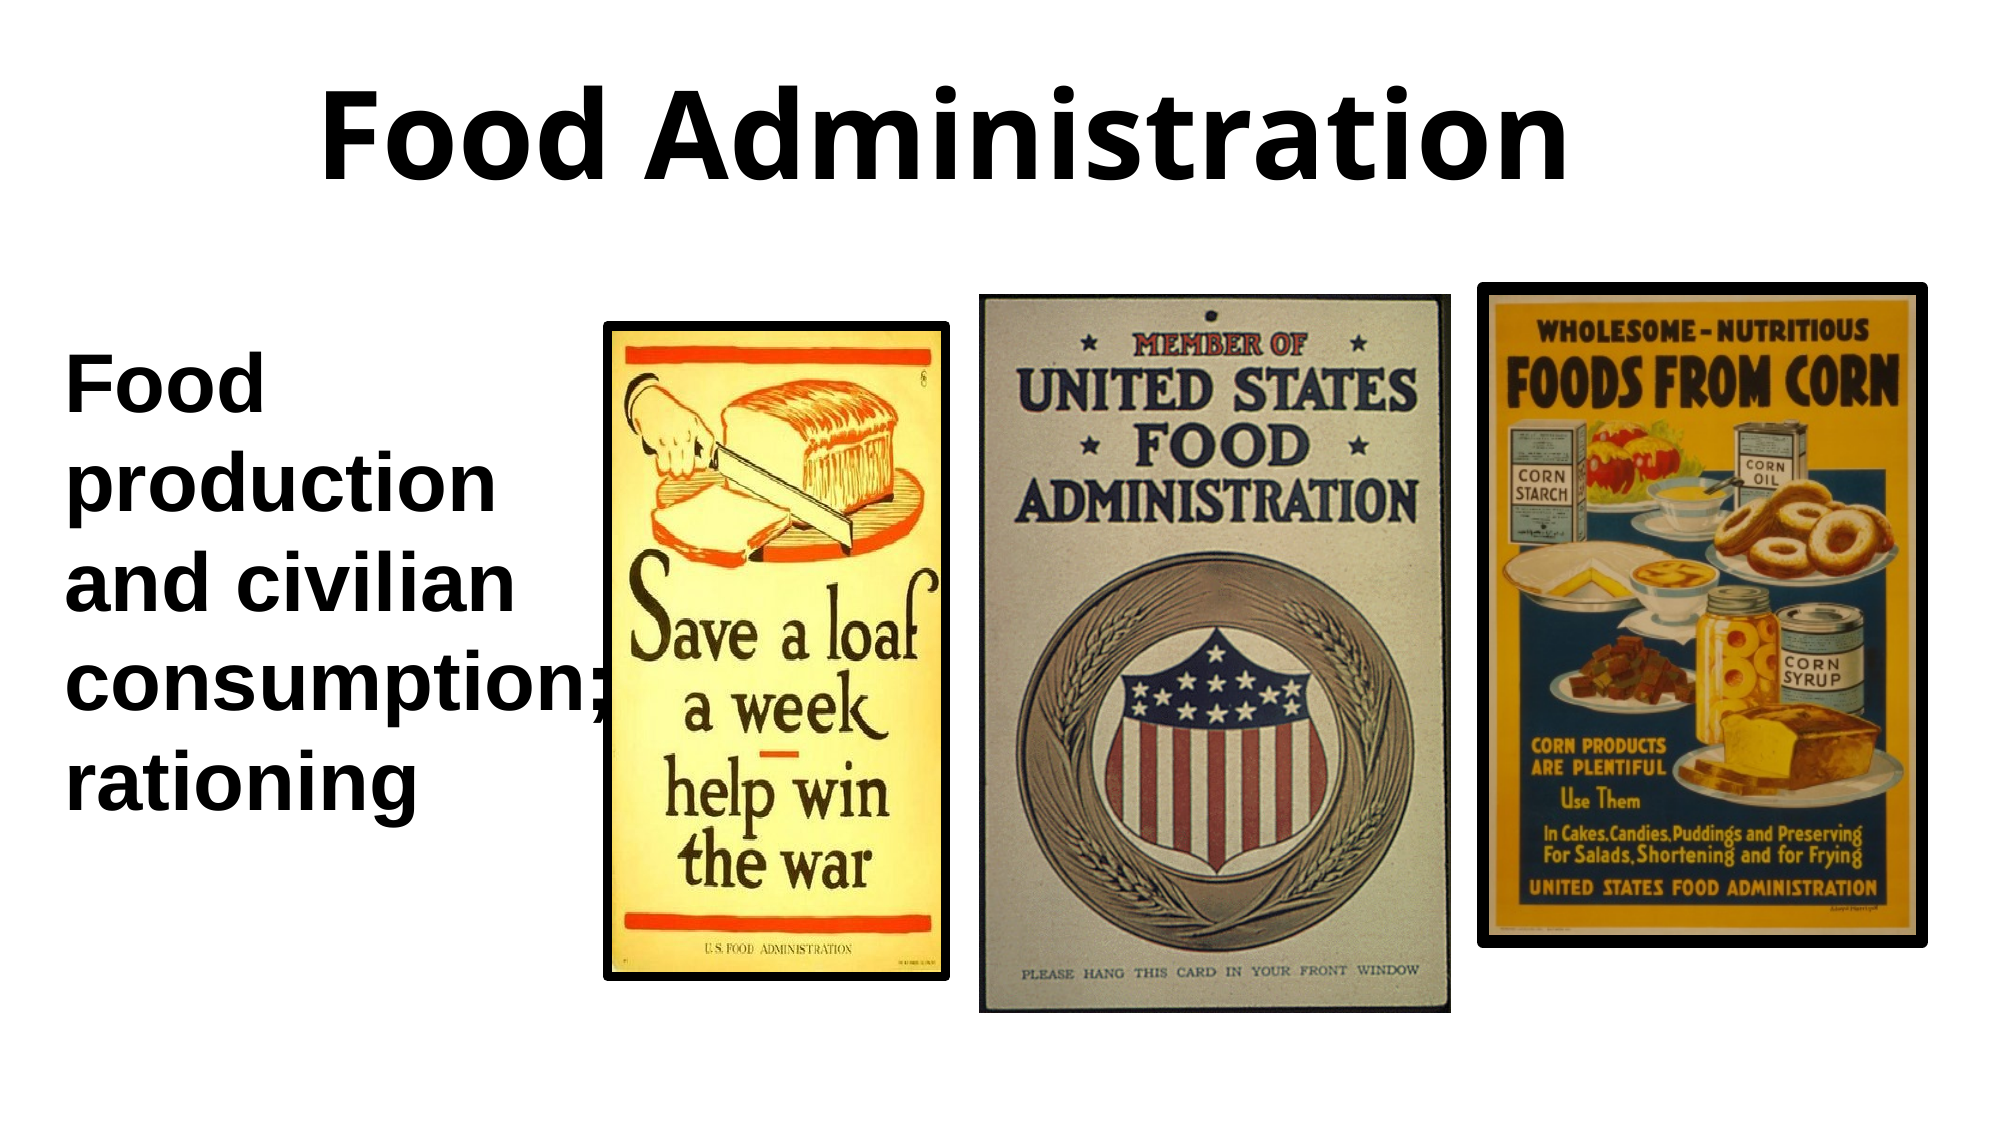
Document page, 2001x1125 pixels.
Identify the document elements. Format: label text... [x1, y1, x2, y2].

title Food Administration [82, 30, 1808, 249]
picture [979, 294, 1452, 1013]
picture [611, 330, 942, 972]
picture [1489, 294, 1916, 936]
table_header Food production and civilian consumption; rationing [54, 331, 603, 860]
